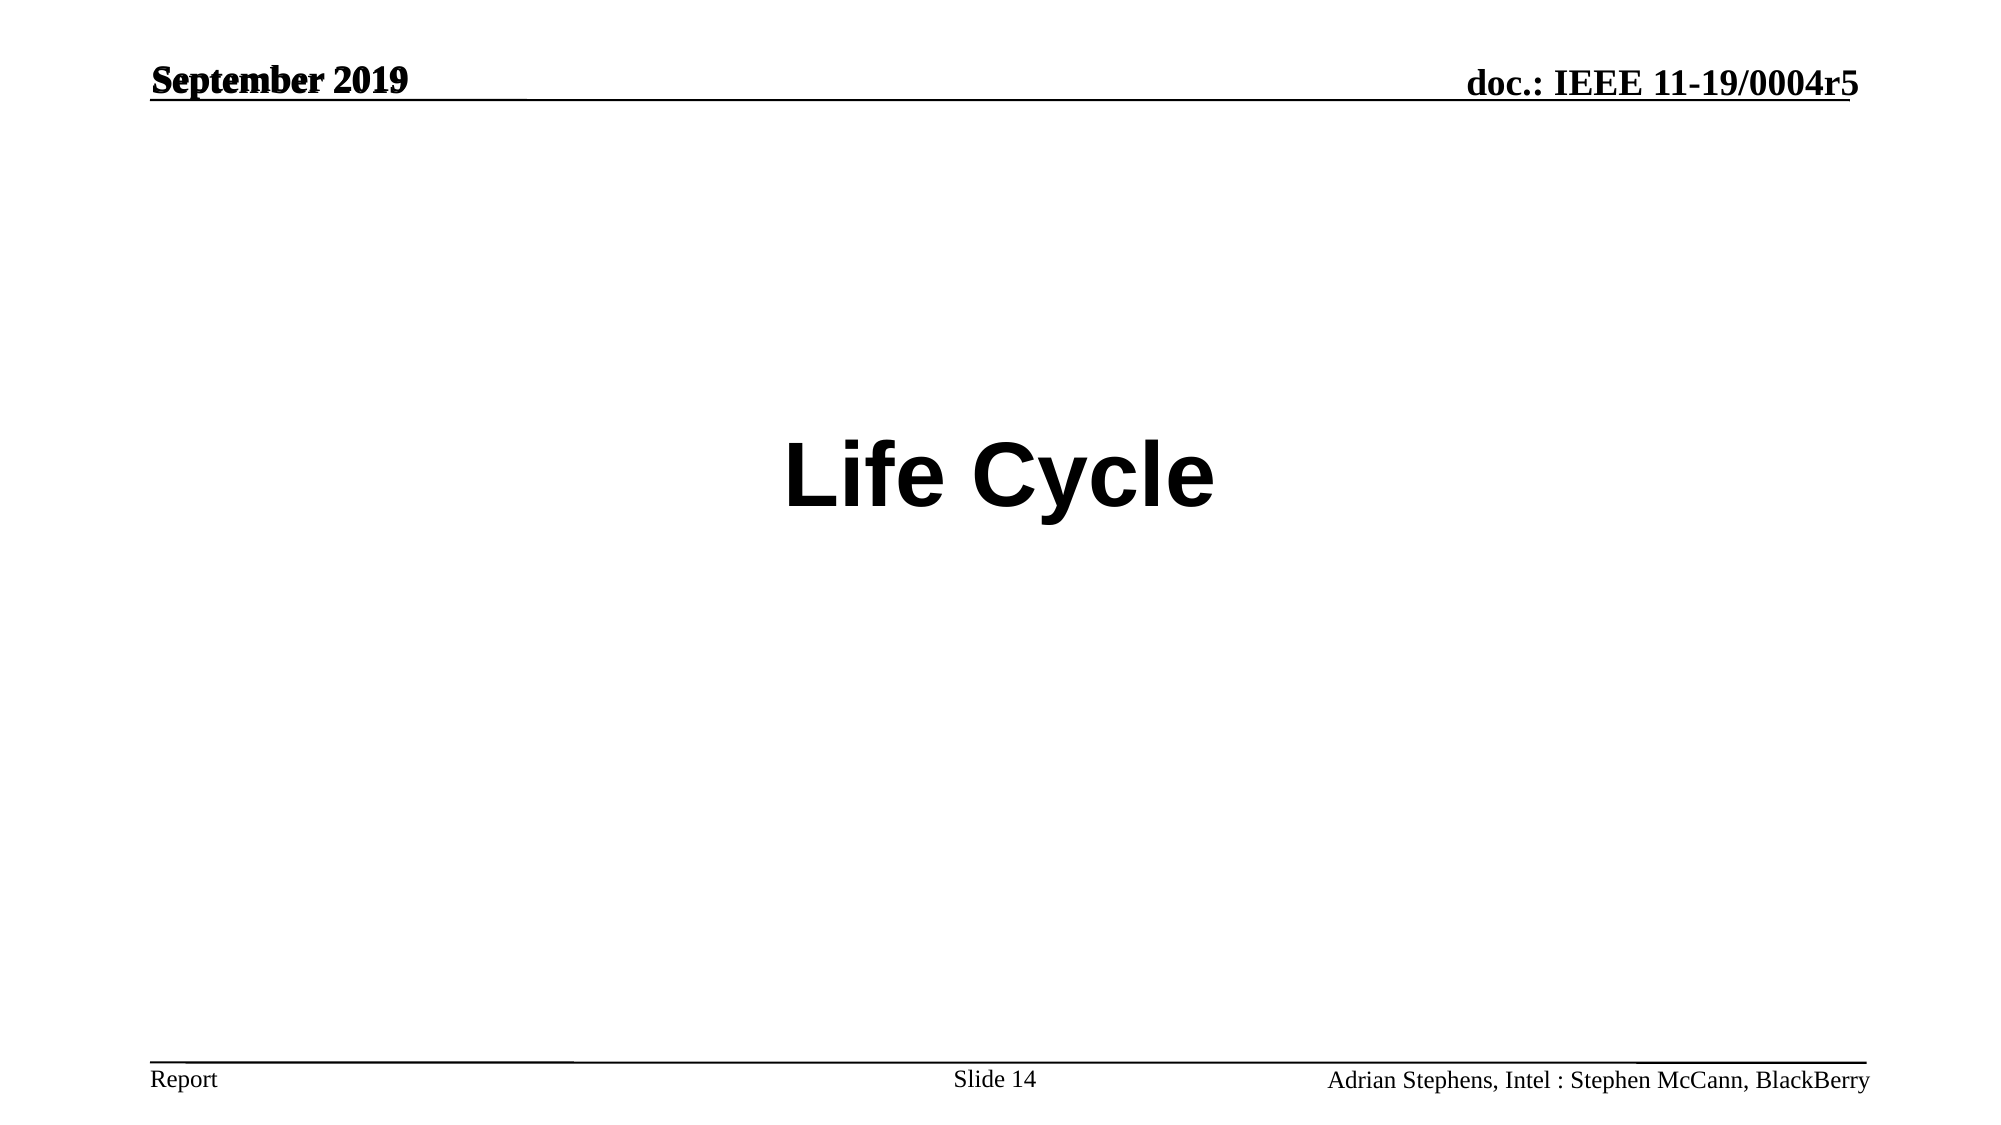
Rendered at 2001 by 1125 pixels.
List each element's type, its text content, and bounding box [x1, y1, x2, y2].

footer Adrian Stephens, Intel : Stephen McCann, BlackBerry [1306, 1063, 1872, 1102]
text_box Slide 14 [940, 1062, 1050, 1122]
title Life Cycle [149, 349, 1851, 591]
text_box September 2019 [136, 48, 447, 95]
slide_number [152, 54, 563, 100]
